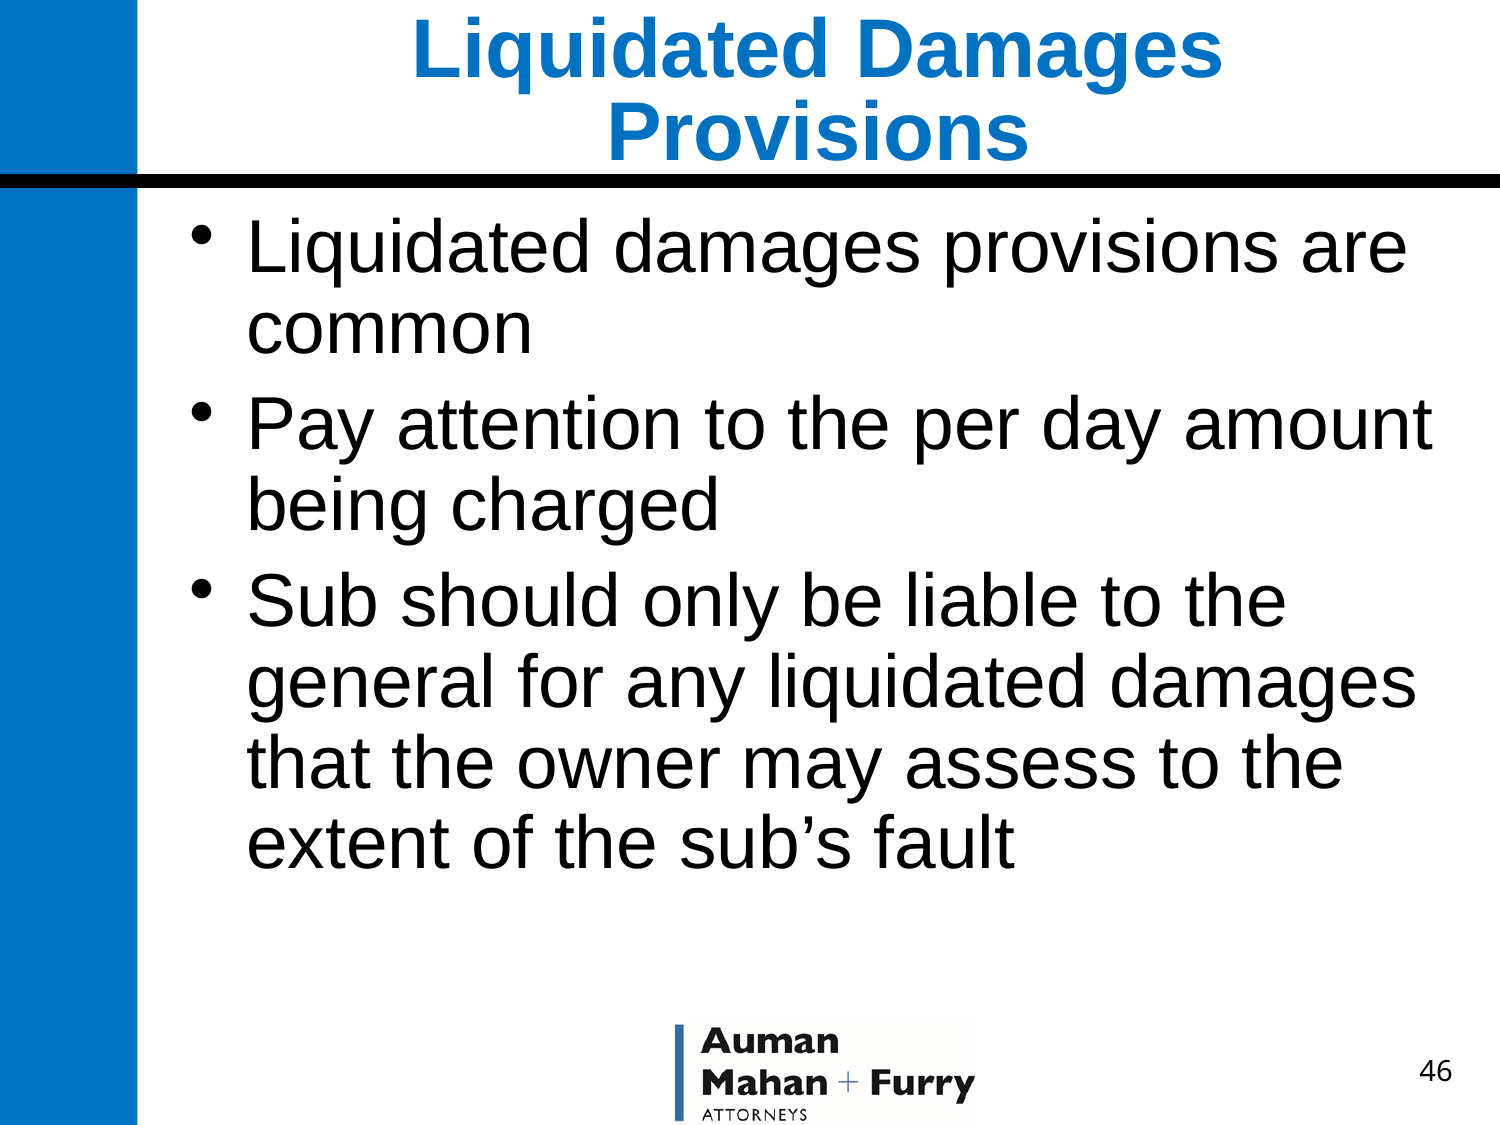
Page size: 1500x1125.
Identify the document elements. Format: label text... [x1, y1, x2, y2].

list Liquidated damages provisions are common Pay attention to the per day amount being charged Sub should only be liable to the general for any liquidated damages that the owner may assess to the extent of the sub’s fault [174, 200, 1463, 1013]
picture [675, 1020, 975, 1124]
title Liquidated Damages Provisions [174, 0, 1463, 188]
slide_number 46 [1155, 1024, 1468, 1100]
